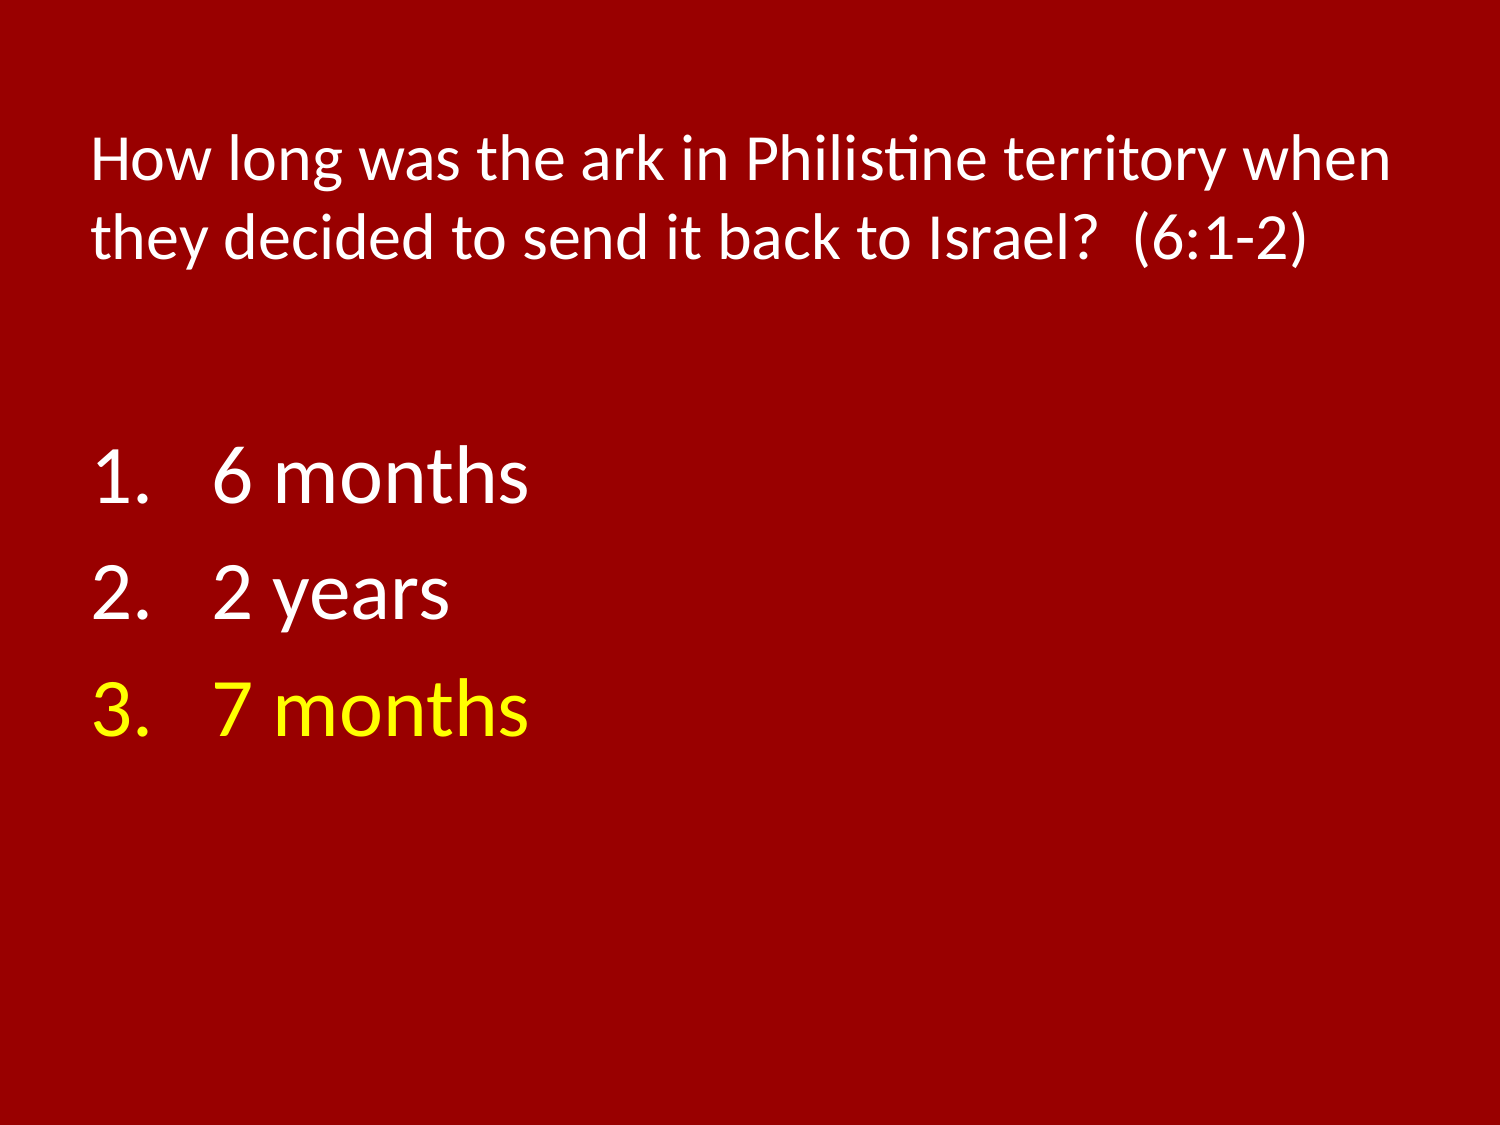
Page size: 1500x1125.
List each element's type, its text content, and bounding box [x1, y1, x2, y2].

list 6 months 2 years 7 months [75, 412, 1425, 1005]
title How long was the ark in Philistine territory when they decided to send it back to Israel? (6:1-2) [75, 99, 1425, 288]
